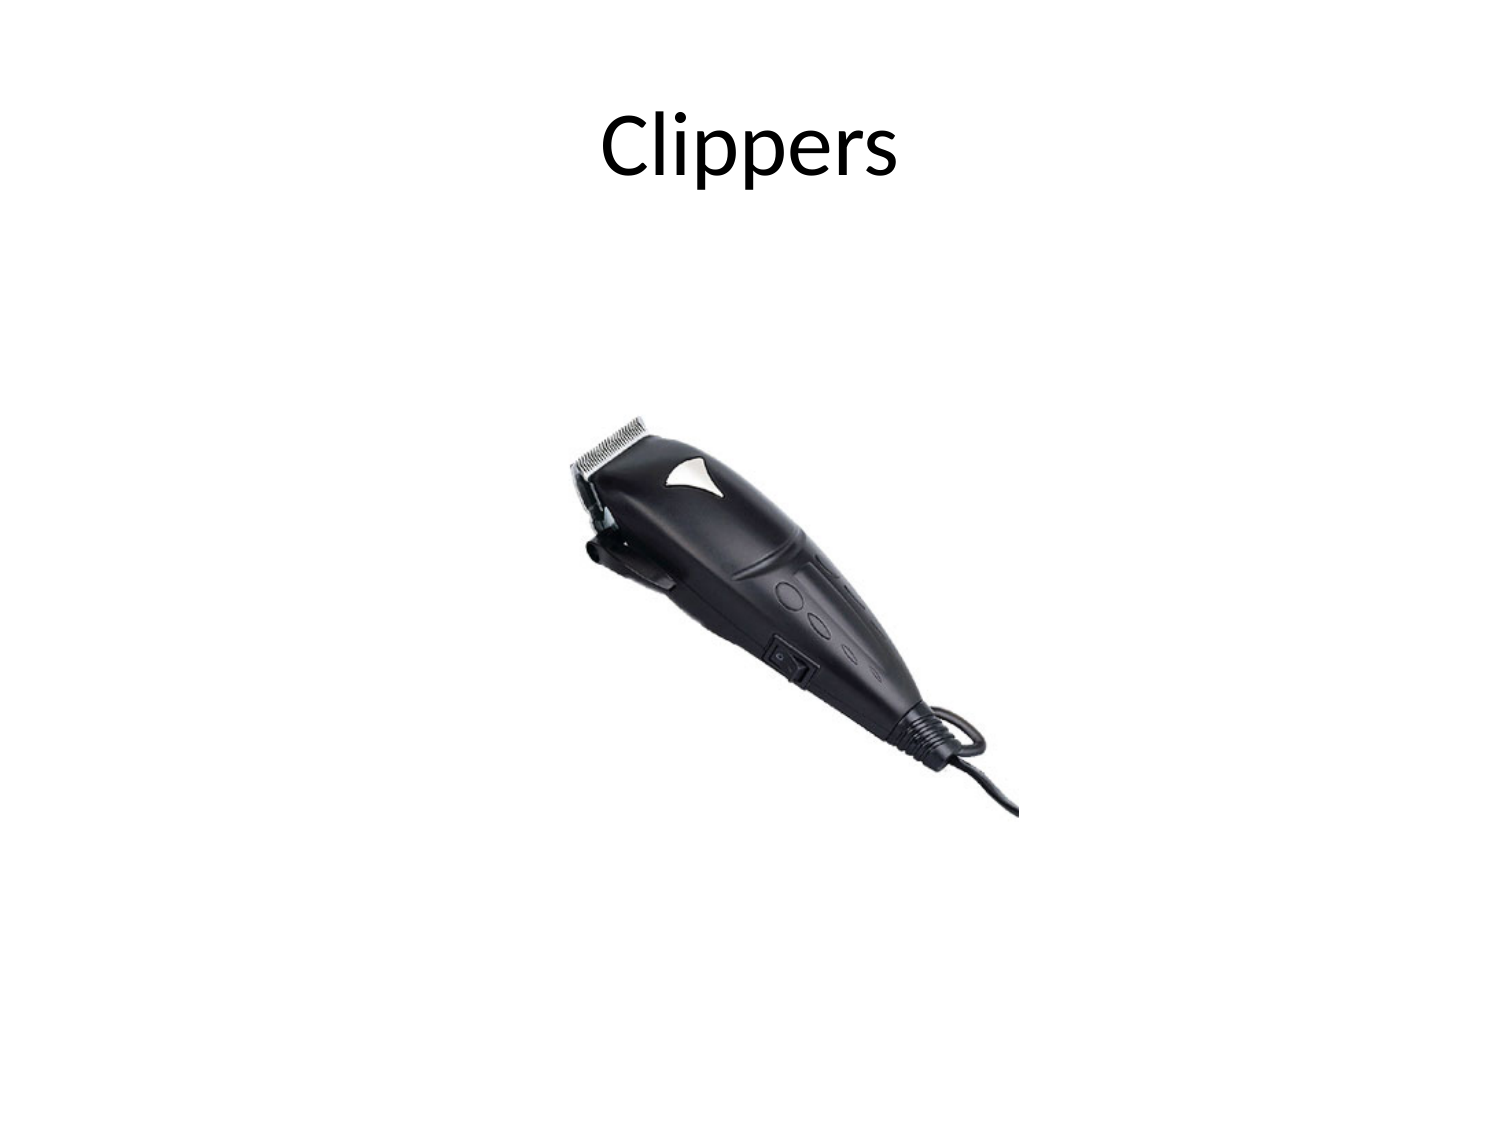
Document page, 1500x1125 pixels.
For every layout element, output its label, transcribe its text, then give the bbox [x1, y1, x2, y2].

picture [524, 349, 1019, 844]
title Clippers [75, 45, 1425, 233]
